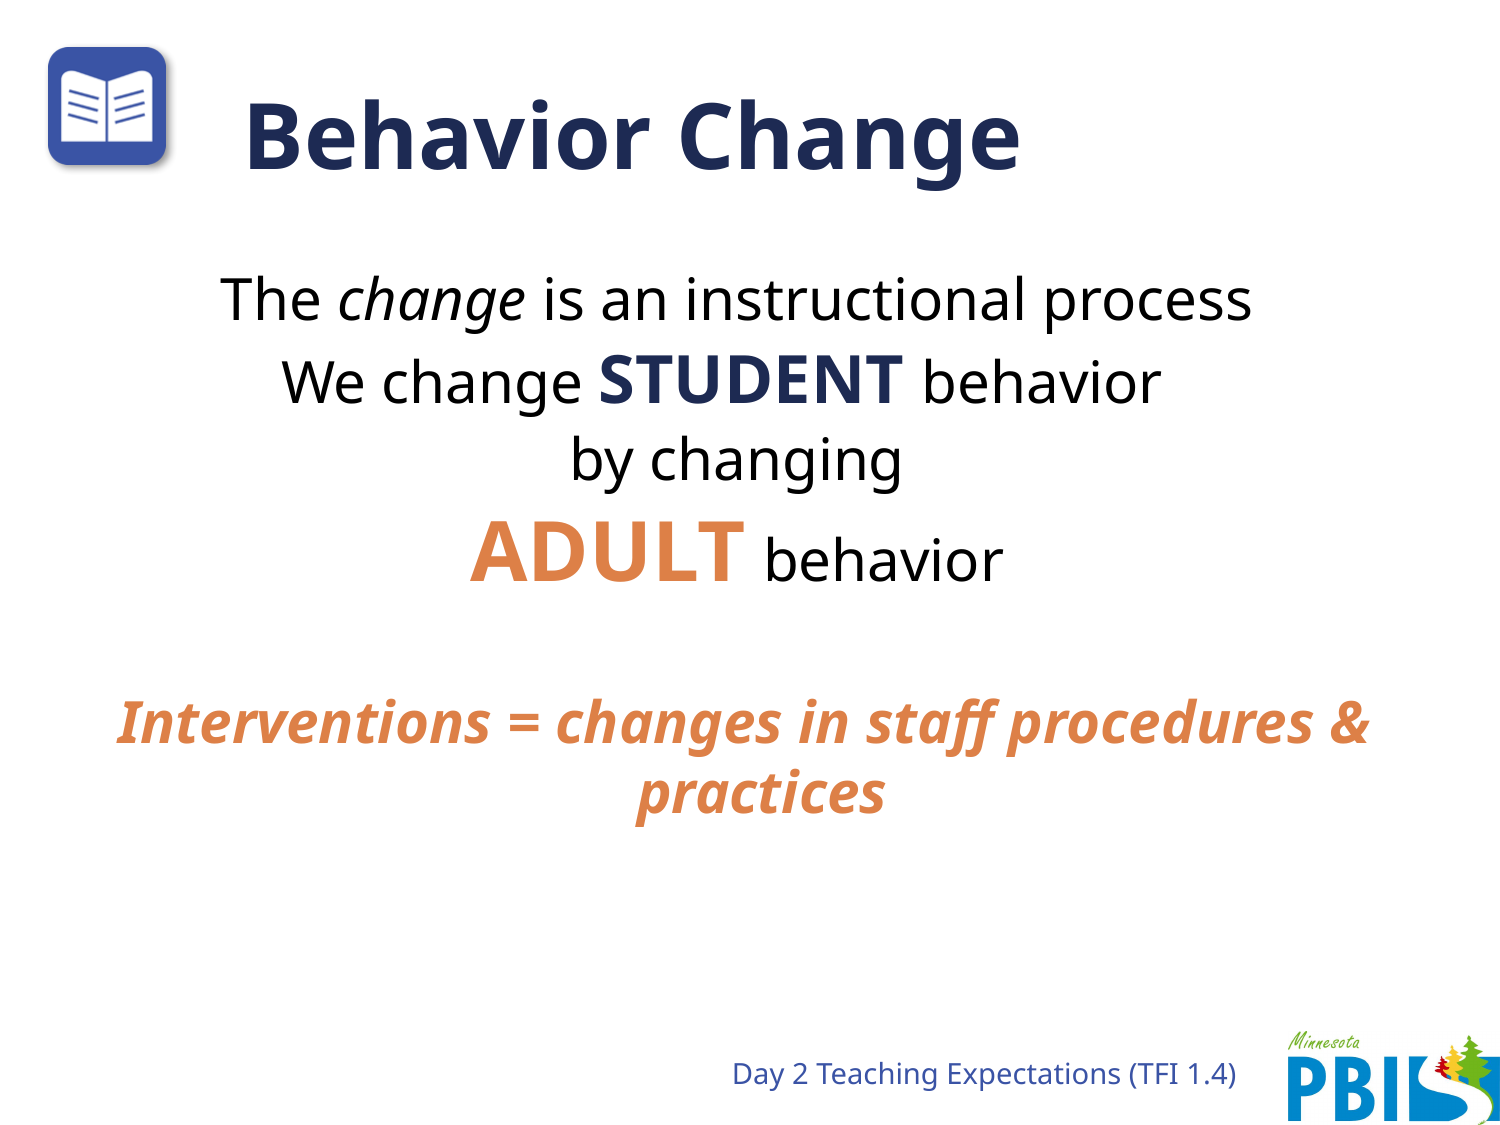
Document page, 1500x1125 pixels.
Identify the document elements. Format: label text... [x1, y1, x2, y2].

picture [1288, 1031, 1500, 1125]
text_box The change is an instructional process We change STUDENT behavior by changing ADULT behavior Interventions = changes in staff procedures & practices [59, 262, 1415, 1032]
picture [1301, 1068, 1312, 1085]
title Behavior Change [59, 57, 1207, 208]
picture [48, 46, 166, 165]
